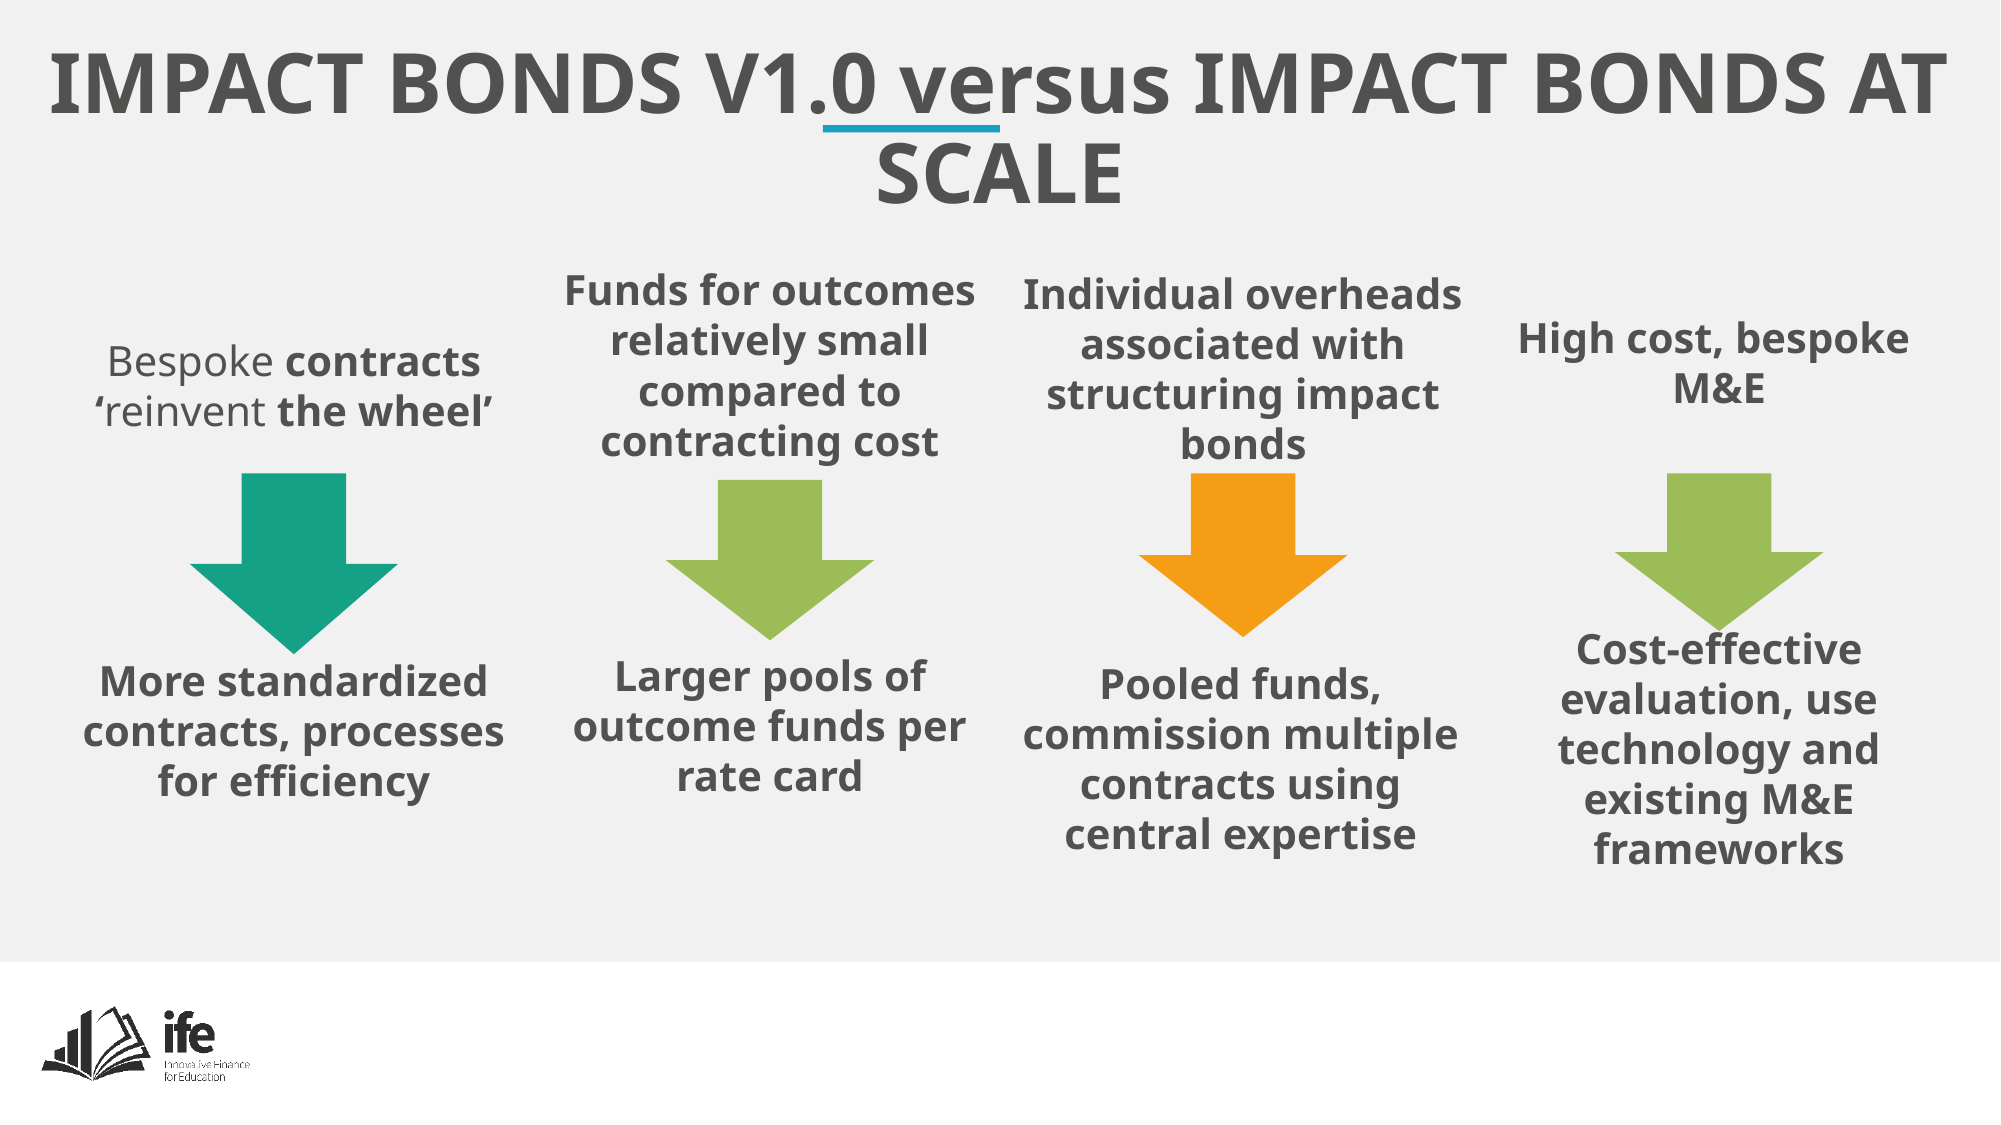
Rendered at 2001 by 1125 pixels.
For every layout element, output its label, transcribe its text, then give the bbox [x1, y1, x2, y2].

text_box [1482, 338, 1956, 772]
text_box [57, 361, 531, 753]
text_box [533, 340, 1007, 749]
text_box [1004, 344, 1480, 781]
picture [41, 1004, 252, 1084]
text_box [822, 124, 1001, 133]
text_box IMPACT BONDS V1.0 versus IMPACT BONDS AT SCALE [0, 33, 2000, 182]
